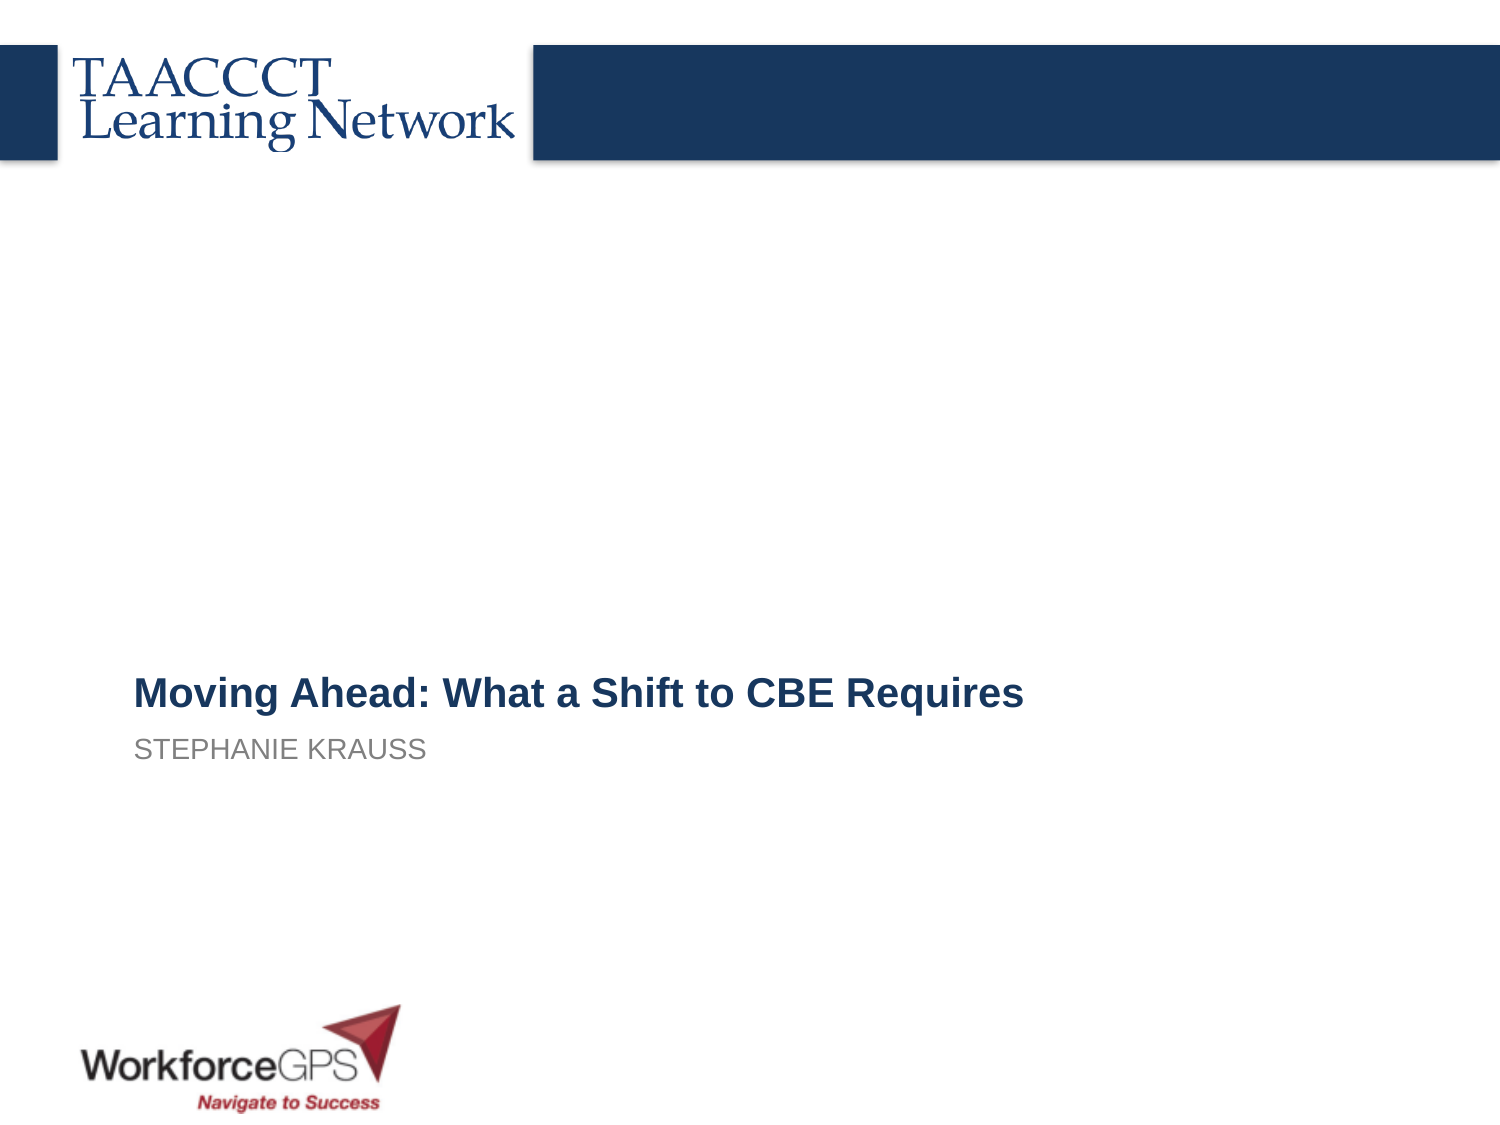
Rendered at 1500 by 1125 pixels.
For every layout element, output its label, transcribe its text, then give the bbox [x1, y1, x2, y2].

title Stephanie Krauss [118, 723, 1394, 947]
picture [78, 1004, 404, 1114]
list Moving Ahead: What a Shift to CBE Requires [118, 476, 1394, 723]
